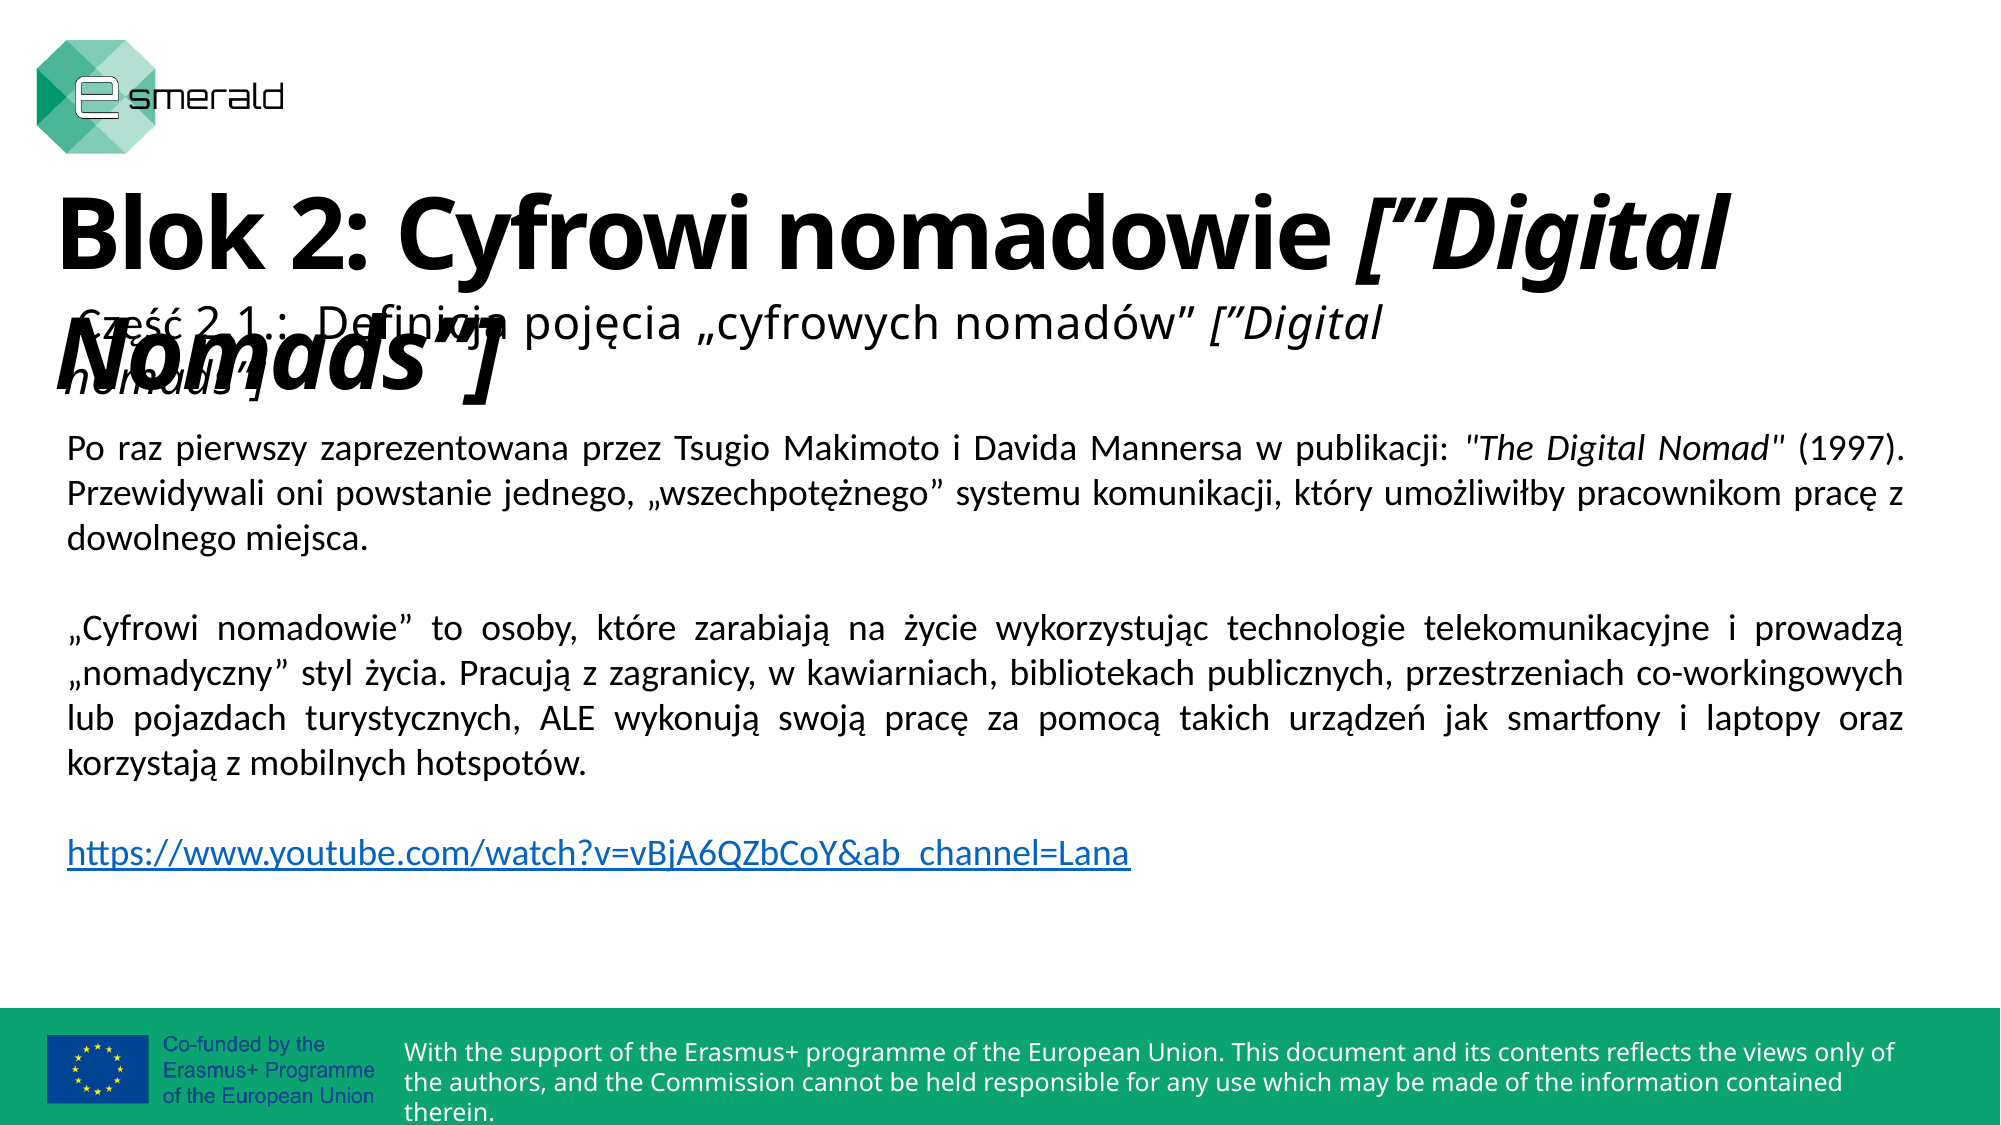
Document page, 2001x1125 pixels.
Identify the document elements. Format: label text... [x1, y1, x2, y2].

text_box Blok 2: Cyfrowi nomadowie [”Digital Nomads”] [52, 167, 1884, 410]
text_box Część 2.1.: Definicja pojęcia „cyfrowych nomadów” [”Digital nomads”] [61, 290, 1542, 404]
text_box Po raz pierwszy zaprezentowana przez Tsugio Makimoto i Davida Mannersa w publikacji: "The Digital Nomad" (1997). Przewidywali oni powstanie jednego, „wszechpotężnego” systemu komunikacji, który umożliwiłby pracownikom pracę z dowolnego miejsca. „Cyfrowi nomadowie” to osoby, które zarabiają na życie wykorzystując technologie telekomunikacyjne i prowadzą „nomadyczny” styl życia. Pracują z zagranicy, w kawiarniach, bibliotekach publicznych, przestrzeniach co-workingowych lub pojazdach turystycznych, ALE wykonują swoją pracę za pomocą takich urządzeń jak smartfony i laptopy oraz korzystają z mobilnych hotspotów. https://www.youtube.com/watch?v=vBjA6QZbCoY&ab_channel=Lana [52, 415, 1921, 926]
picture [15, 18, 302, 169]
picture [47, 1035, 374, 1107]
